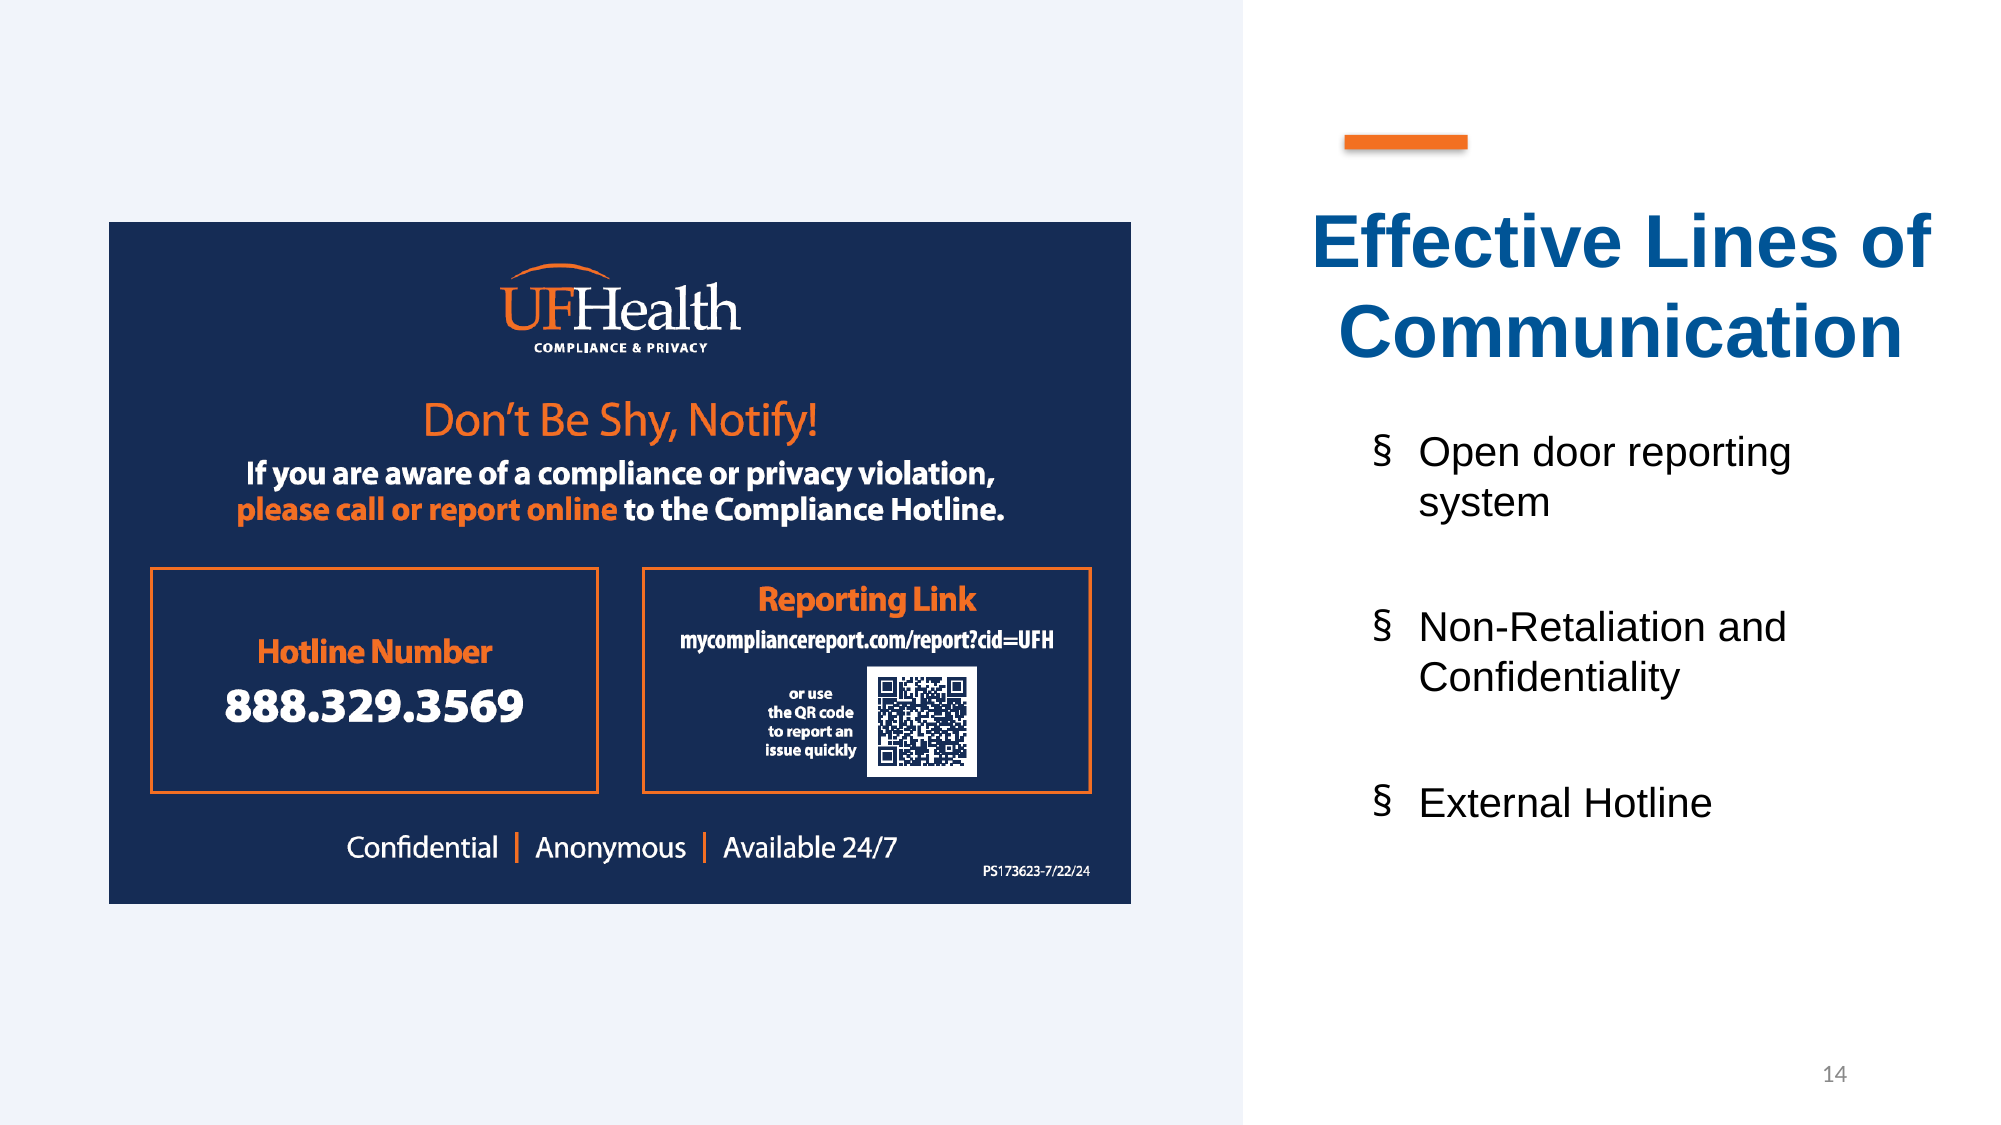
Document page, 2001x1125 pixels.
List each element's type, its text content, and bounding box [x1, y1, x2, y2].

text_box [1344, 134, 1468, 150]
slide_number 14 [1412, 1042, 1863, 1103]
text_box [0, 0, 1245, 1125]
title Effective Lines of Communication [1245, 185, 2000, 418]
picture [109, 222, 1131, 904]
list Open door reporting system Non-Retaliation and Confidentiality External Hotline [1356, 417, 1921, 1008]
